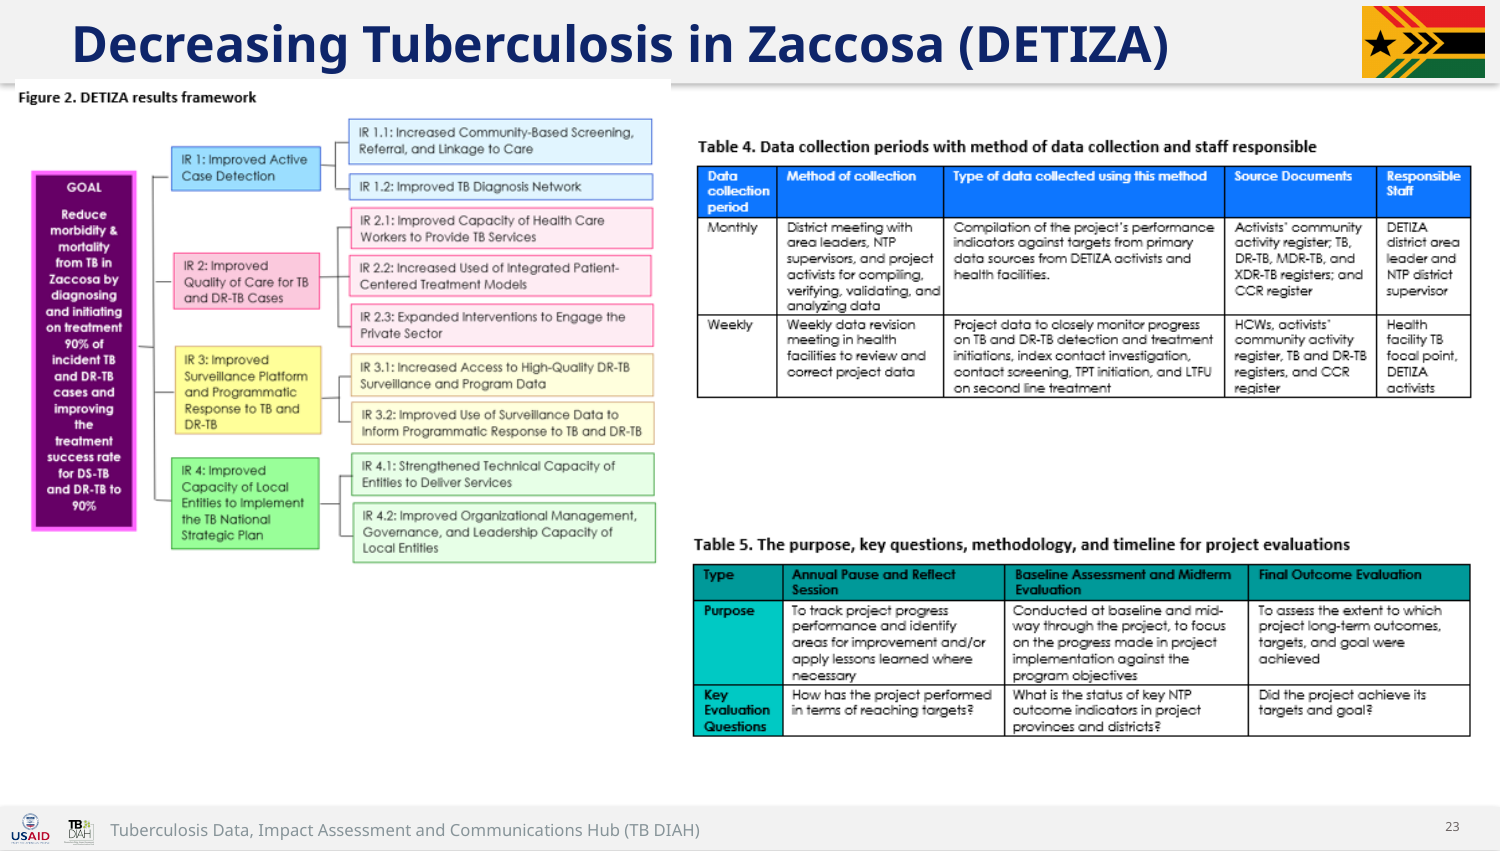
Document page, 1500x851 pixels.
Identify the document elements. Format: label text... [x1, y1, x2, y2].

slide_number 23 [1370, 811, 1475, 843]
picture [15, 79, 672, 580]
title Decreasing Tuberculosis in Zaccosa (DETIZA) [56, 3, 1332, 80]
picture [1362, 5, 1485, 78]
picture [689, 128, 1485, 409]
picture [3, 805, 58, 851]
picture [682, 524, 1476, 748]
picture [64, 820, 94, 845]
